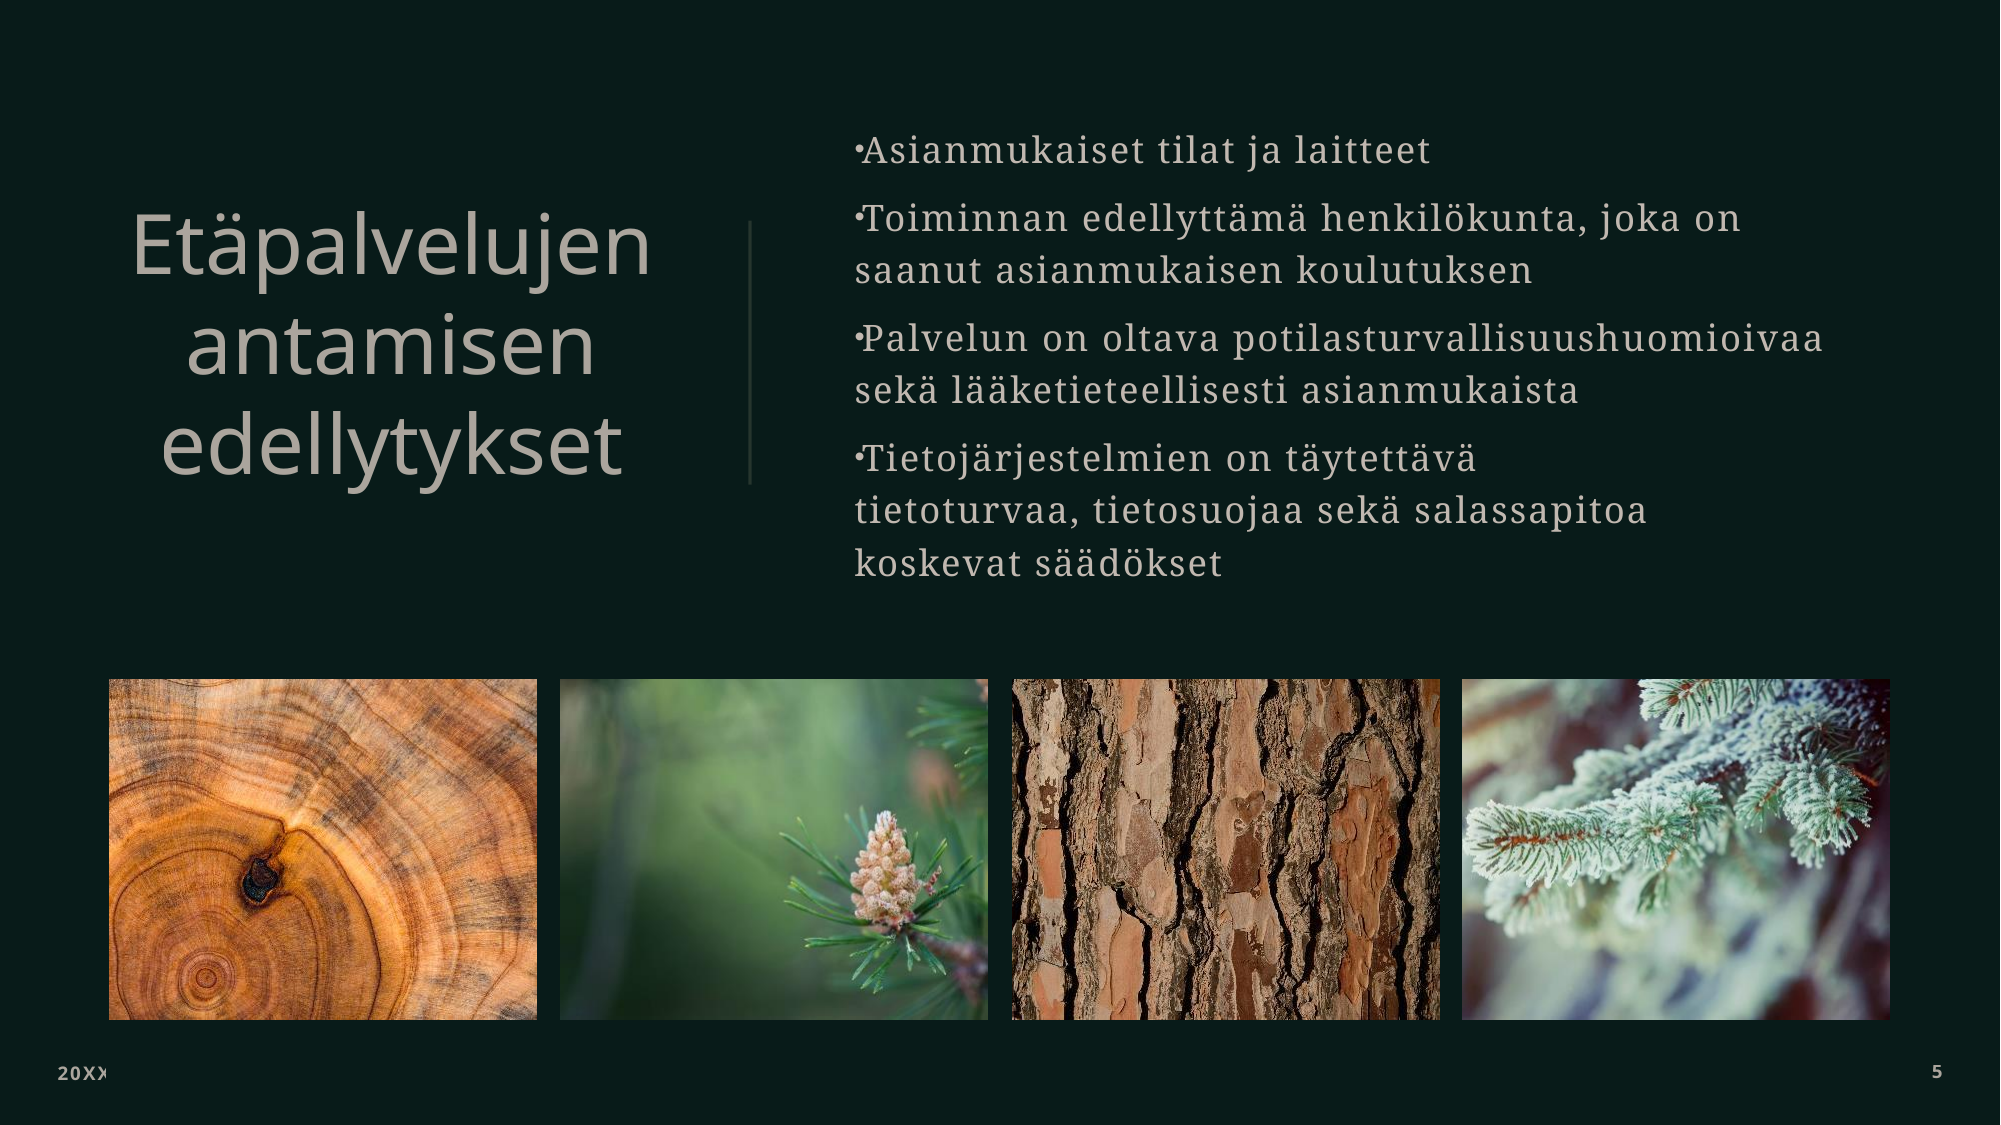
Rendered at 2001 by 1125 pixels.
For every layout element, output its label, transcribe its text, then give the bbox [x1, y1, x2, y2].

title Etäpalvelujen antamisen edellytykset [106, 106, 678, 577]
picture [1012, 679, 1440, 1020]
list Asianmukaiset tilat ja laitteet ​ Toiminnan edellyttämä henkilökunta, joka on saanut asianmukaisen koulutuksen ​ Palvelun on oltava potilasturvallisuushuomioivaa sekä lääketieteellisesti asianmukaista ​ Tietojärjestelmien on täytettävä tietoturvaa, tietosuojaa sekä salassapitoa koskevat säädökset​ [839, 106, 1890, 596]
slide_number 5 [1725, 1042, 1958, 1103]
picture [109, 679, 537, 1020]
picture [560, 679, 988, 1020]
slide_number 20XX [42, 1042, 588, 1103]
picture [1462, 679, 1890, 1020]
